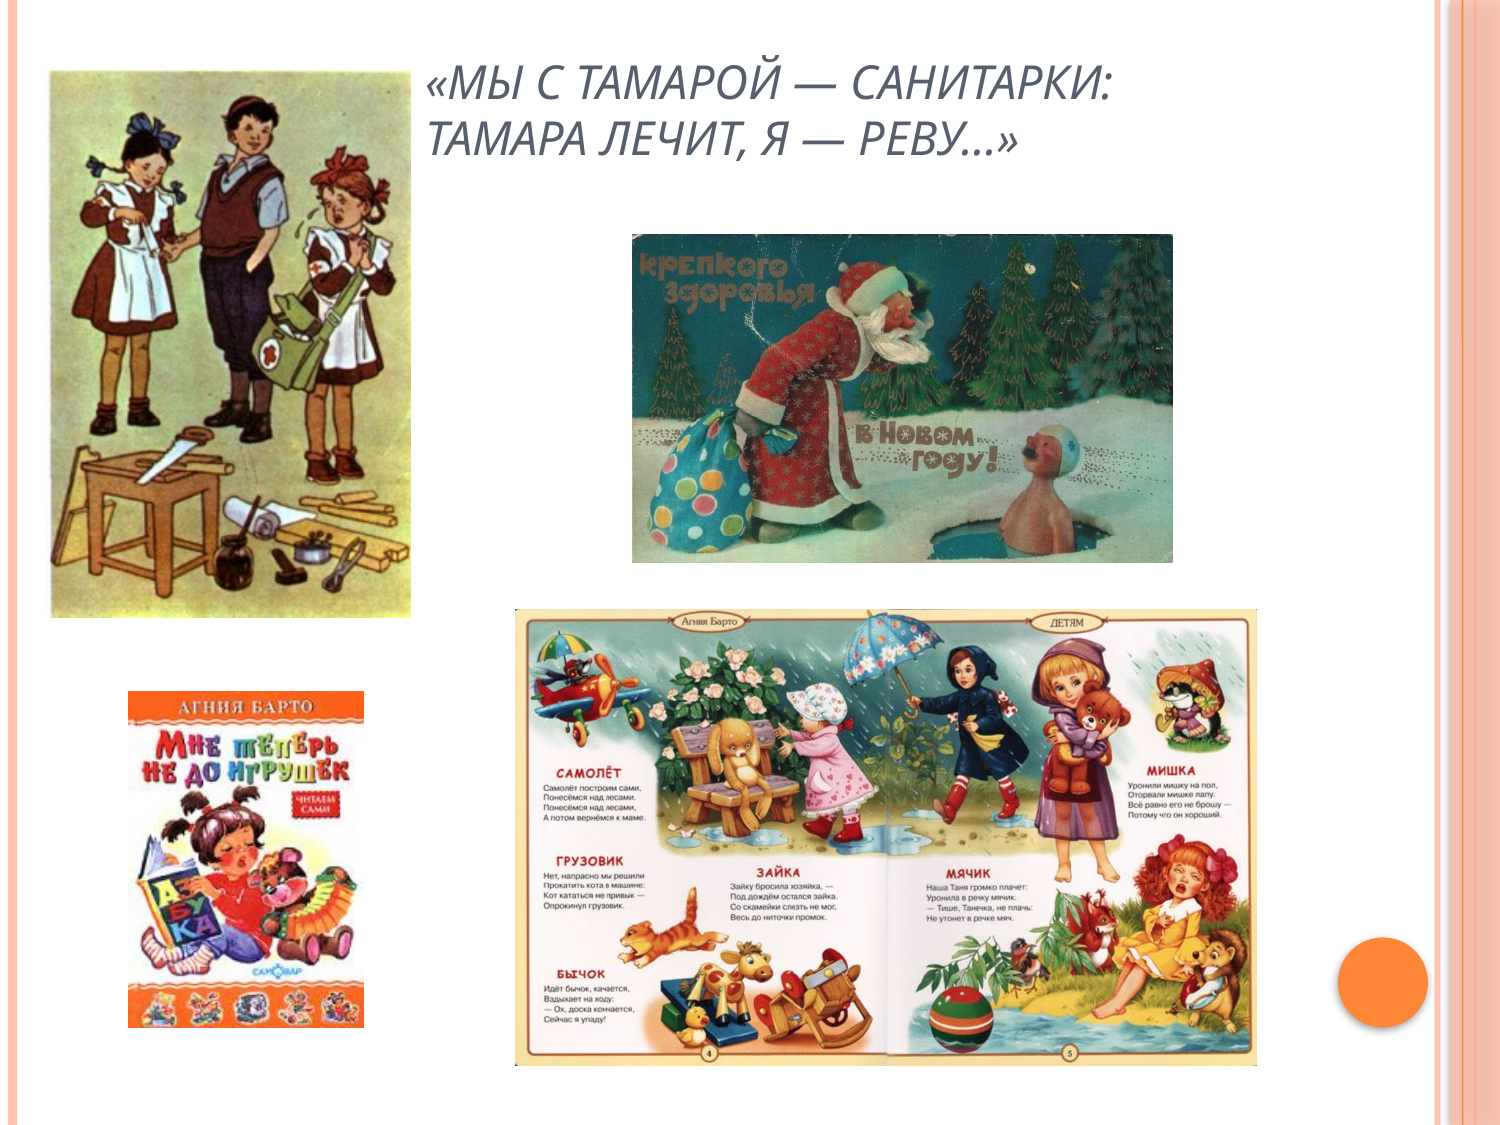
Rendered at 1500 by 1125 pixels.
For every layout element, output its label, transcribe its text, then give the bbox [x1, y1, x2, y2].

picture [515, 608, 1257, 1067]
picture [46, 69, 412, 618]
title «Мы с Тамарой — санитарки: Тамара лечит, я — реву...» [410, 45, 1300, 233]
picture [128, 690, 364, 1028]
picture [632, 233, 1173, 563]
